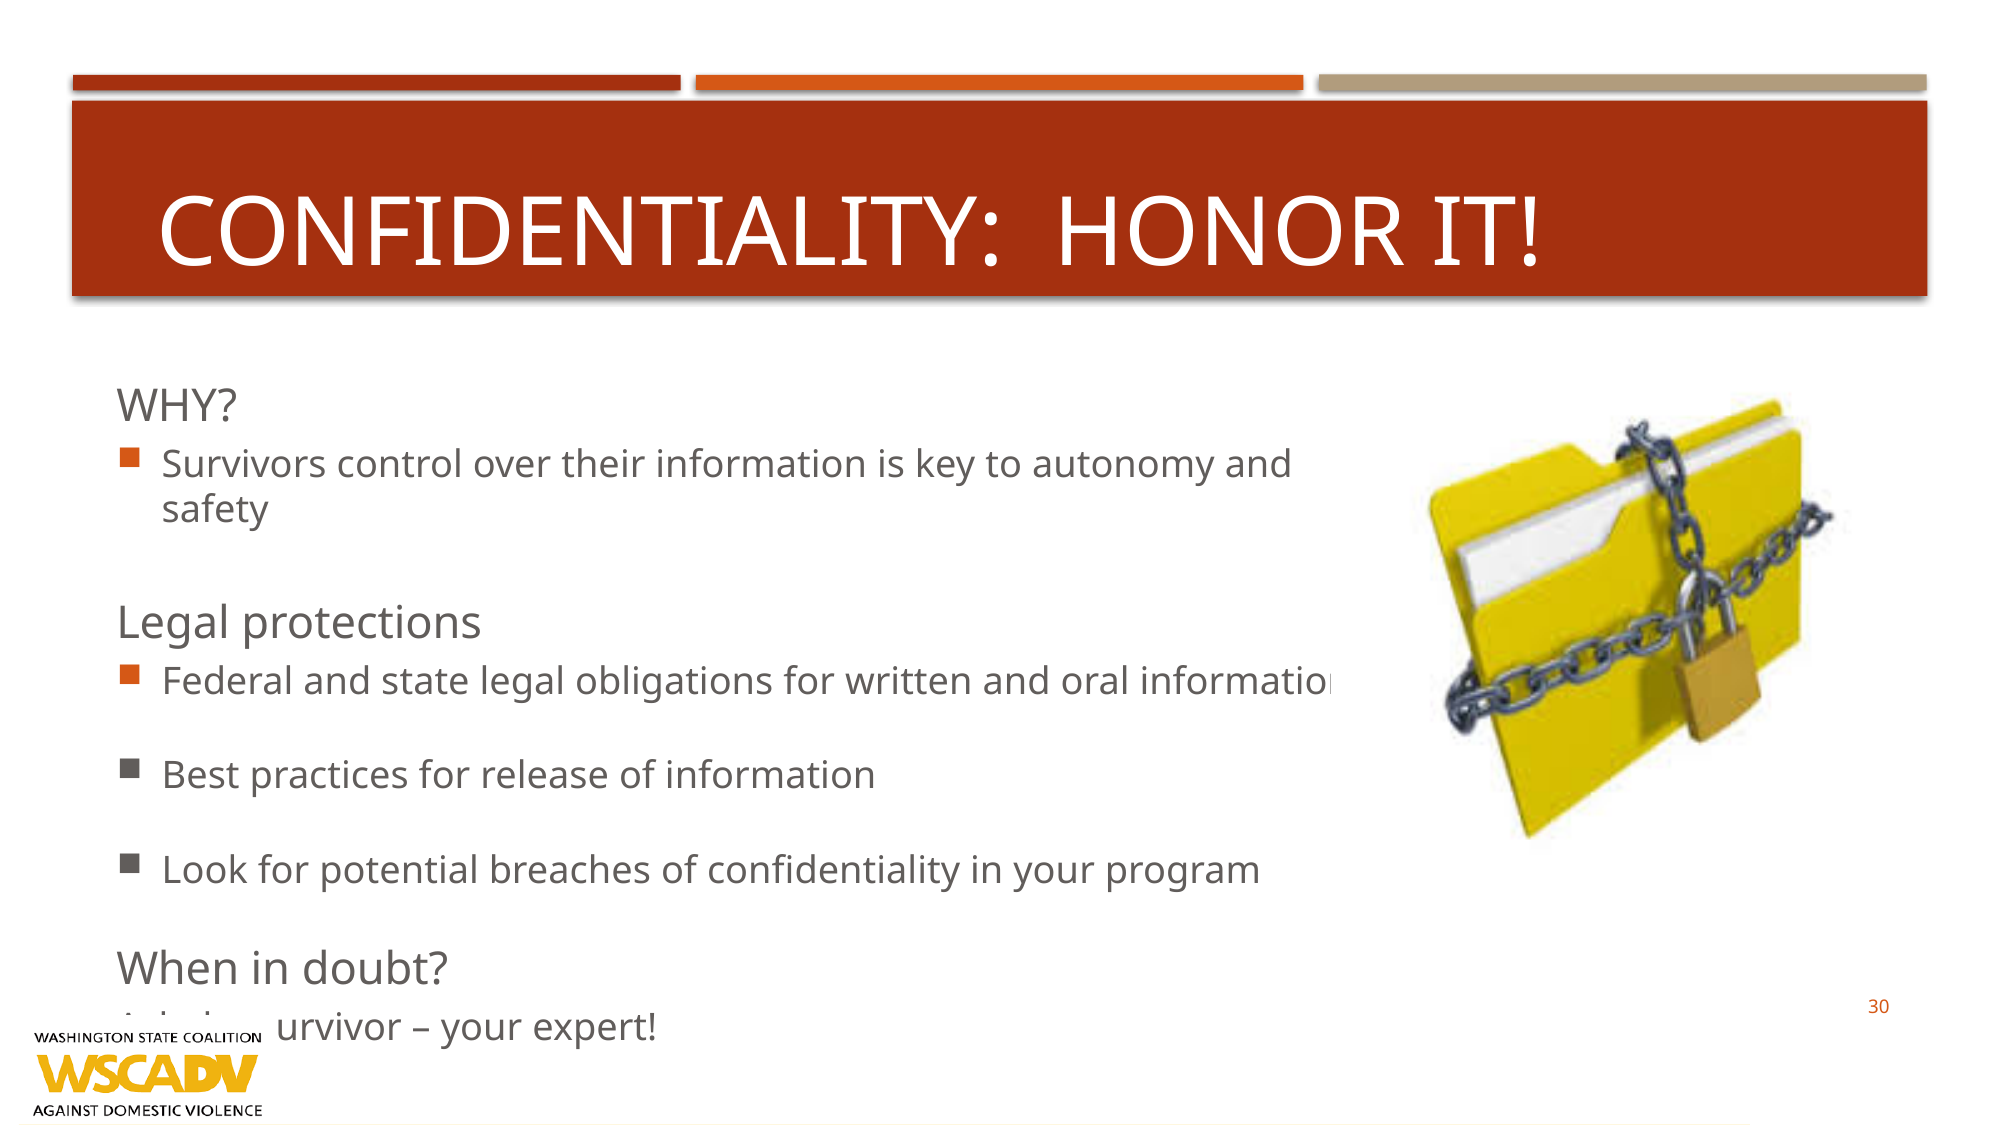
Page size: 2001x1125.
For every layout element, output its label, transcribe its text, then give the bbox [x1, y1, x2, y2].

title Confidentiality: HoNOR IT! [141, 69, 1685, 293]
slide_number 30 [1732, 977, 1905, 1037]
picture [1331, 322, 1933, 885]
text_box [18, 1015, 1751, 1125]
list WHY? Survivors control over their information is key to autonomy and safety Legal protections Federal and state legal obligations for written and oral information Best practices for release of information Look for potential breaches of confidentiality in your program When in doubt? Ask the survivor – your expert! [101, 356, 1385, 1012]
